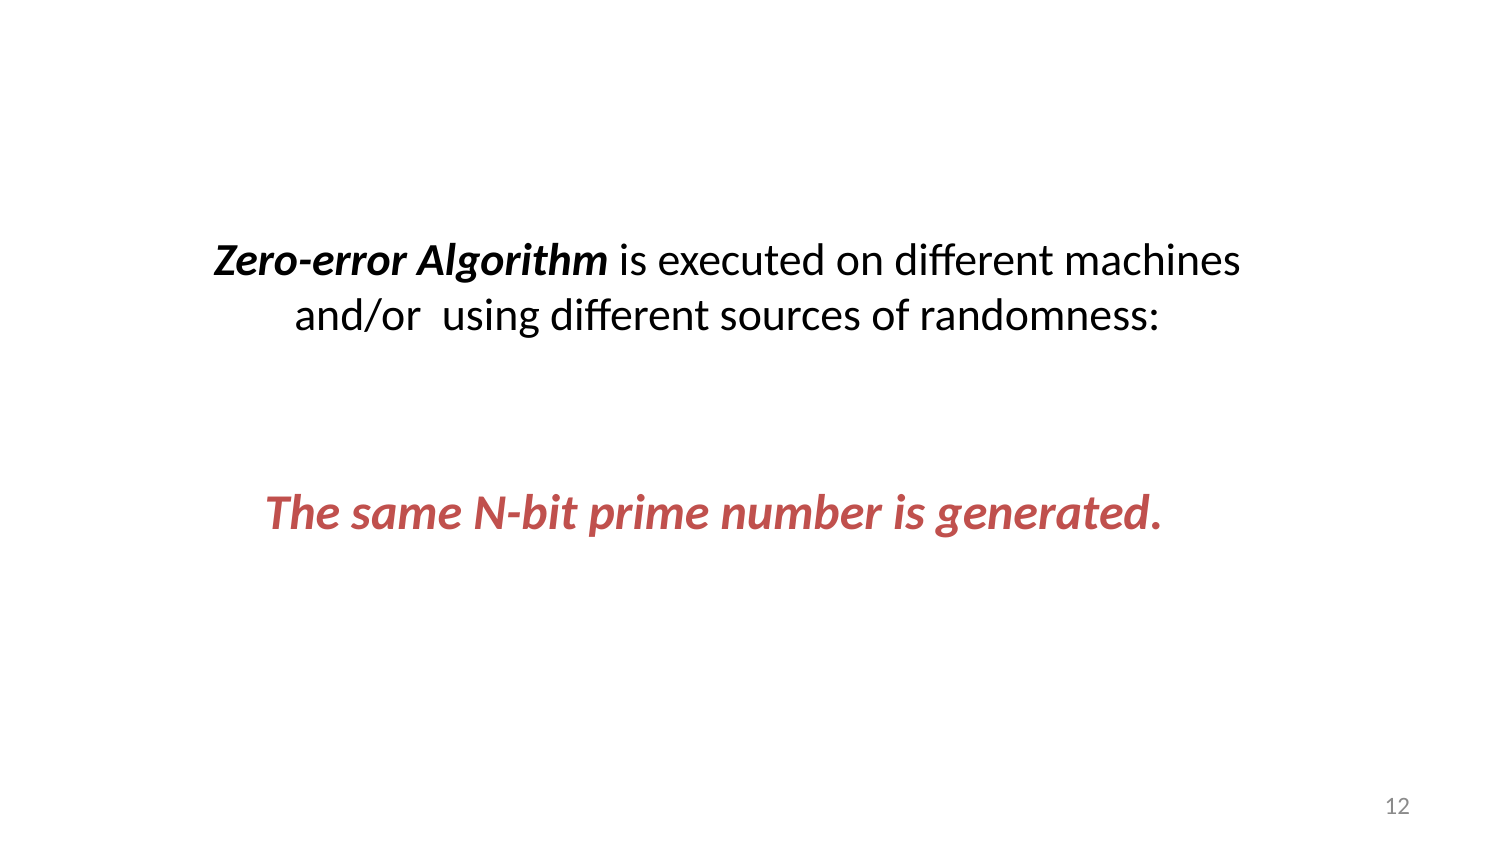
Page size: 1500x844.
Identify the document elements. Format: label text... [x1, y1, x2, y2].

text_box The same N-bit prime number is generated. [249, 471, 1363, 547]
text_box Zero-error Algorithm is executed on different machines and/or using different sources of randomness: [137, 221, 1318, 347]
slide_number 12 [1074, 782, 1425, 828]
